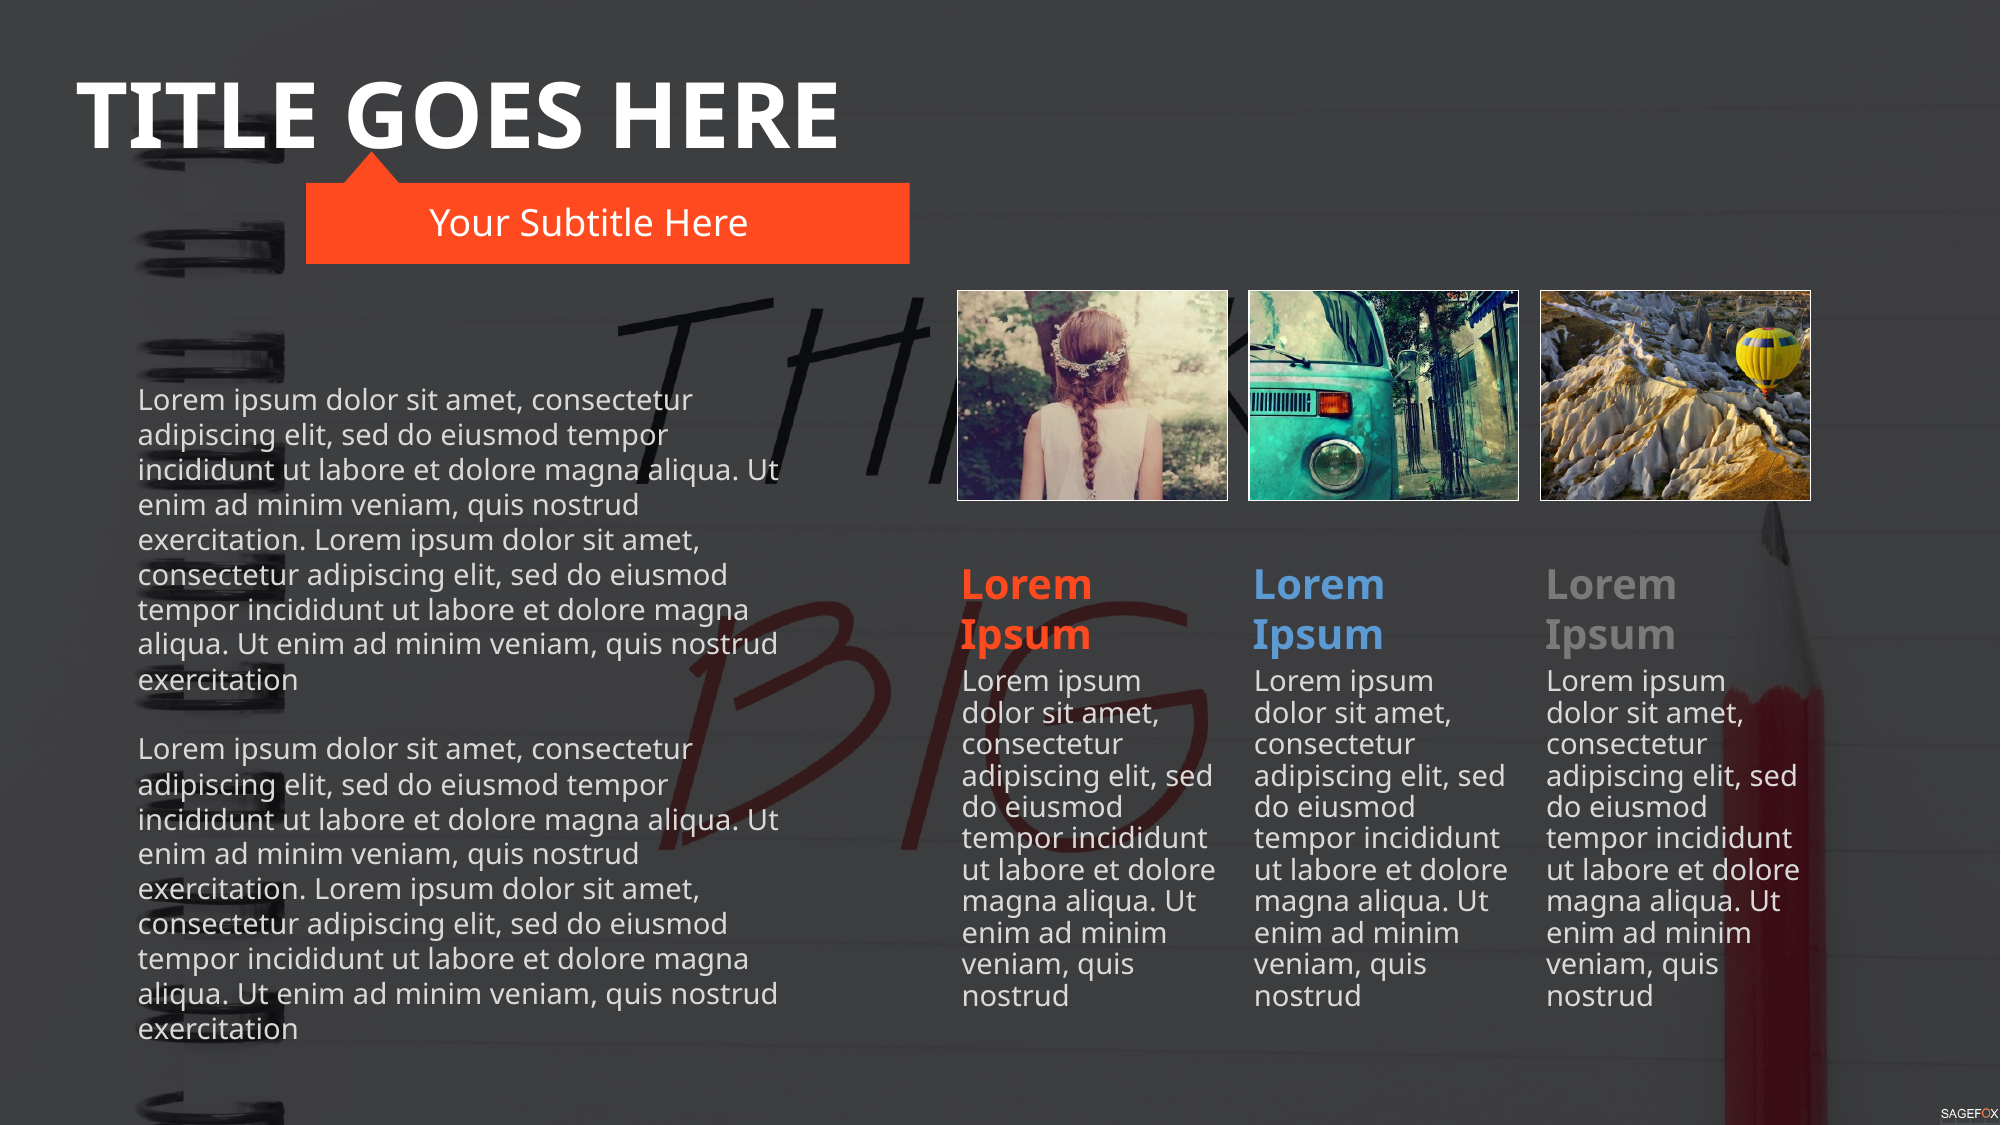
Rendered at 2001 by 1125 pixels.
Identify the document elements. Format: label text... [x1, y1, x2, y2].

text_box TITLE GOES HERE [60, 49, 965, 175]
text_box [956, 290, 1228, 502]
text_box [1530, 550, 1807, 1000]
text_box [1540, 290, 1812, 502]
text_box [1248, 290, 1520, 502]
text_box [306, 151, 910, 264]
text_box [945, 550, 1223, 1000]
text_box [1237, 550, 1515, 1000]
text_box Lorem ipsum dolor sit amet, consectetur adipiscing elit, sed do eiusmod tempor incididunt ut labore et dolore magna aliqua. Ut enim ad minim veniam, quis nostrud exercitation. Lorem ipsum dolor sit amet, consectetur adipiscing elit, sed do eiusmod tempor incididunt ut labore et dolore magna aliqua. Ut enim ad minim veniam, quis nostrud exercitation Lorem ipsum dolor sit amet, consectetur adipiscing elit, sed do eiusmod tempor incididunt ut labore et dolore magna aliqua. Ut enim ad minim veniam, quis nostrud exercitation. Lorem ipsum dolor sit amet, consectetur adipiscing elit, sed do eiusmod tempor incididunt ut labore et dolore magna aliqua. Ut enim ad minim veniam, quis nostrud exercitation [122, 373, 798, 1125]
picture [1940, 0, 2001, 1125]
